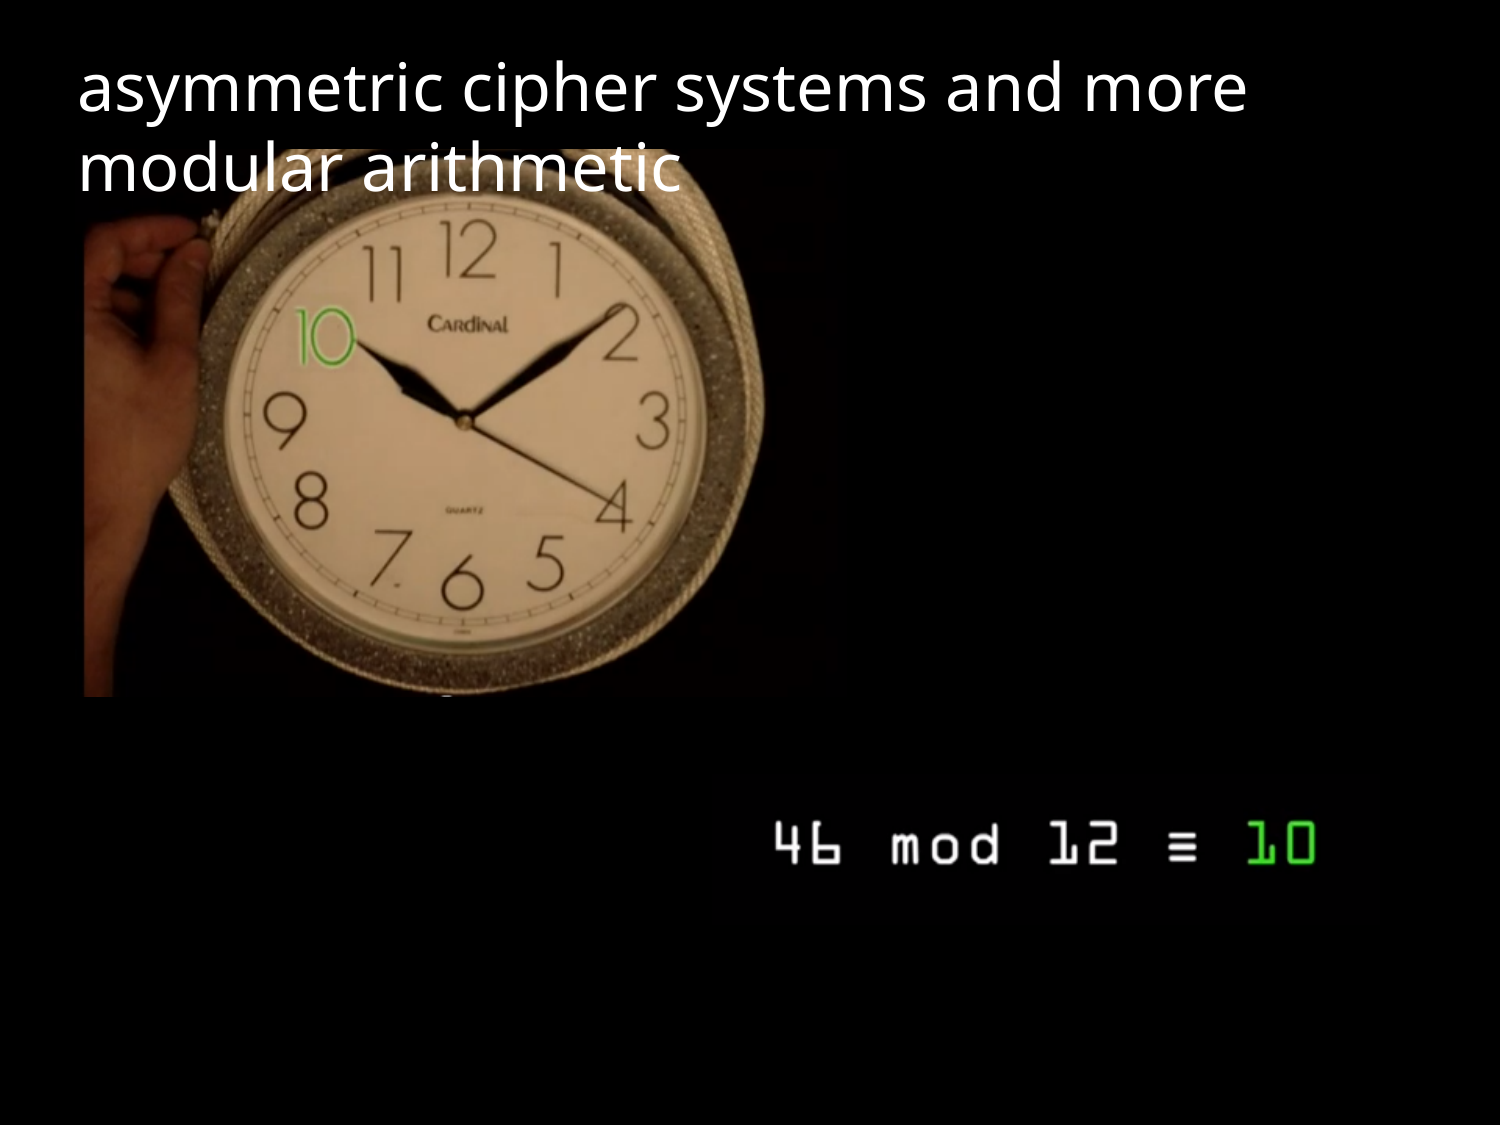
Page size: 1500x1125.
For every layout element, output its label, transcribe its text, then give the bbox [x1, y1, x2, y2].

text_box asymmetric cipher systems and more modular arithmetic [62, 37, 1450, 213]
picture [74, 149, 847, 697]
picture [712, 774, 1380, 926]
